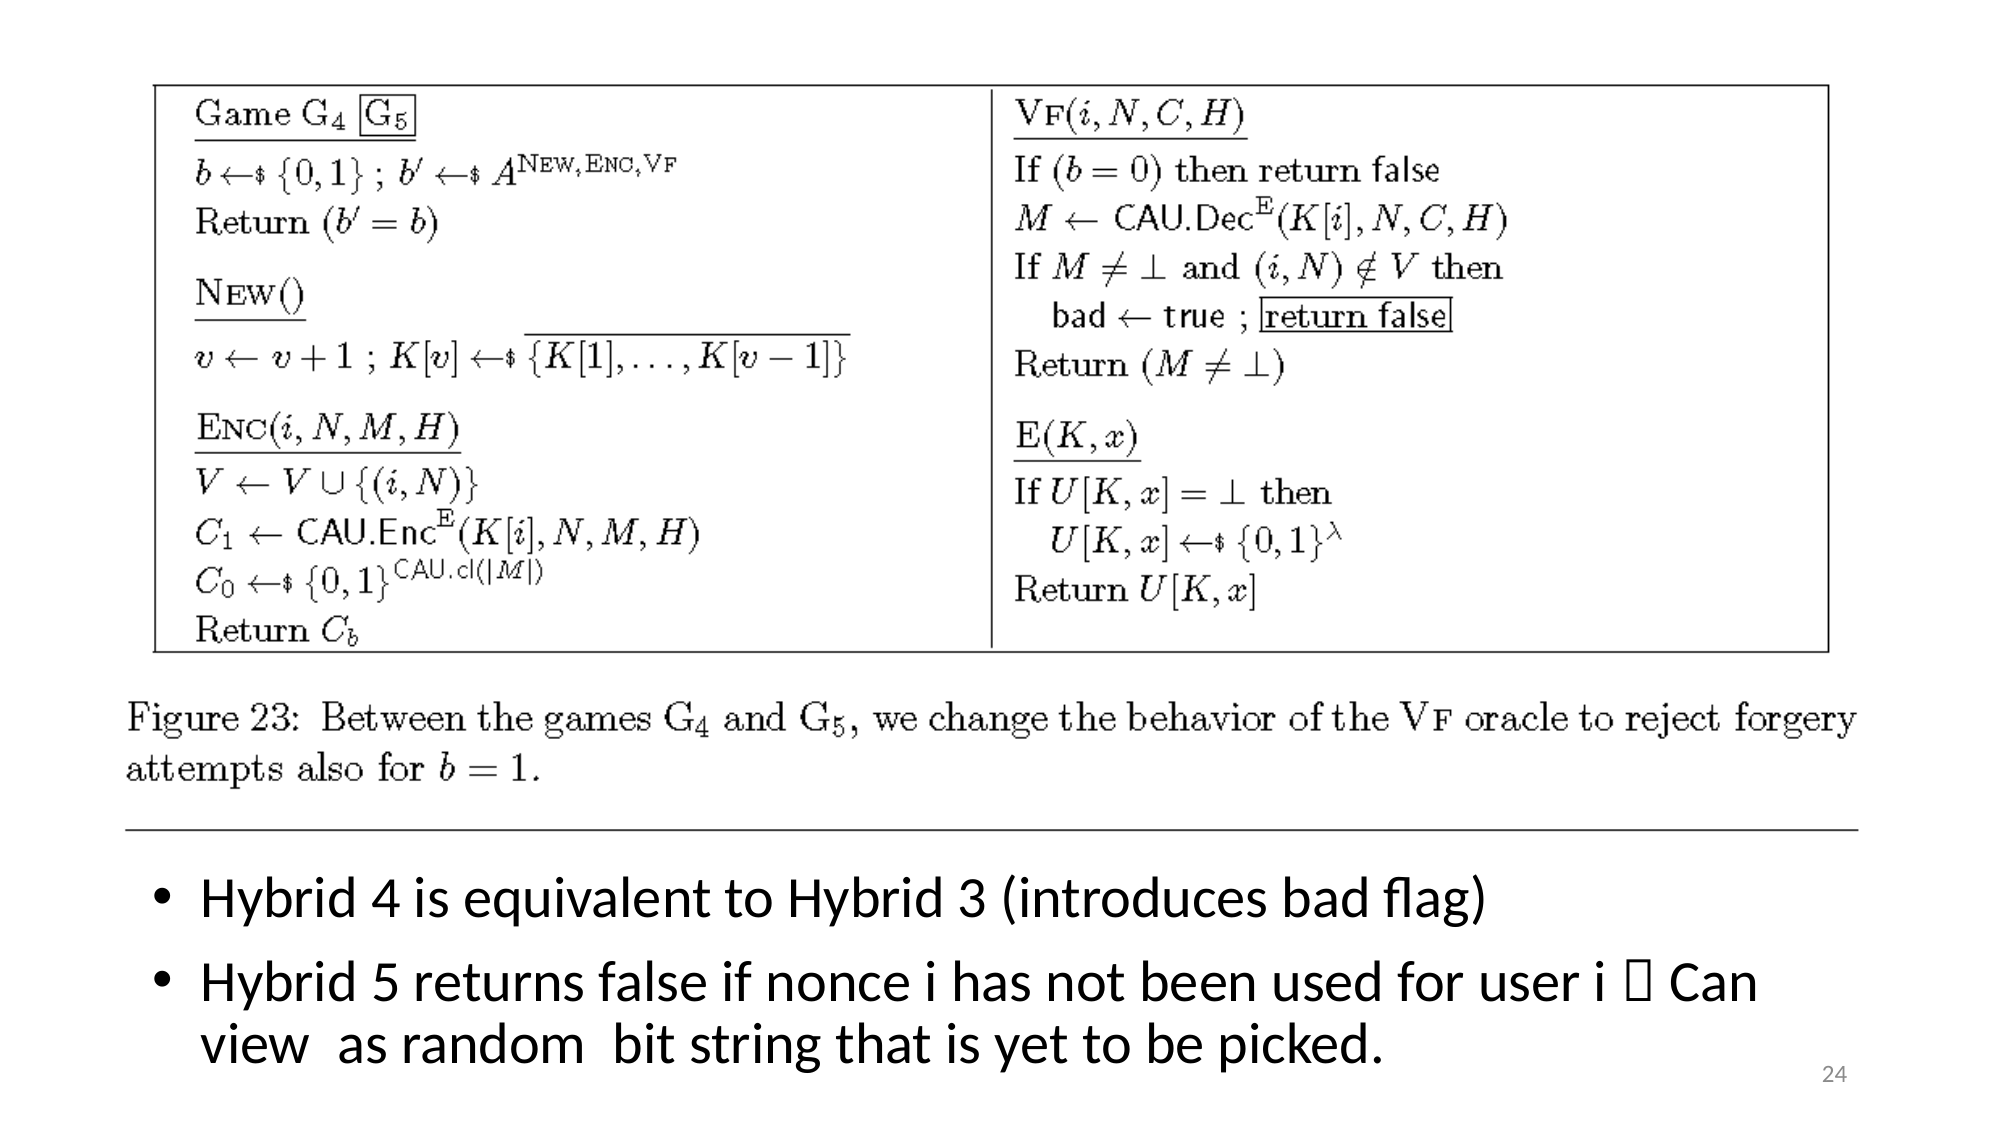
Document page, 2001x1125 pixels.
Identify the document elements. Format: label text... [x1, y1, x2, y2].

picture [90, 0, 1910, 860]
slide_number 24 [1412, 1042, 1863, 1103]
